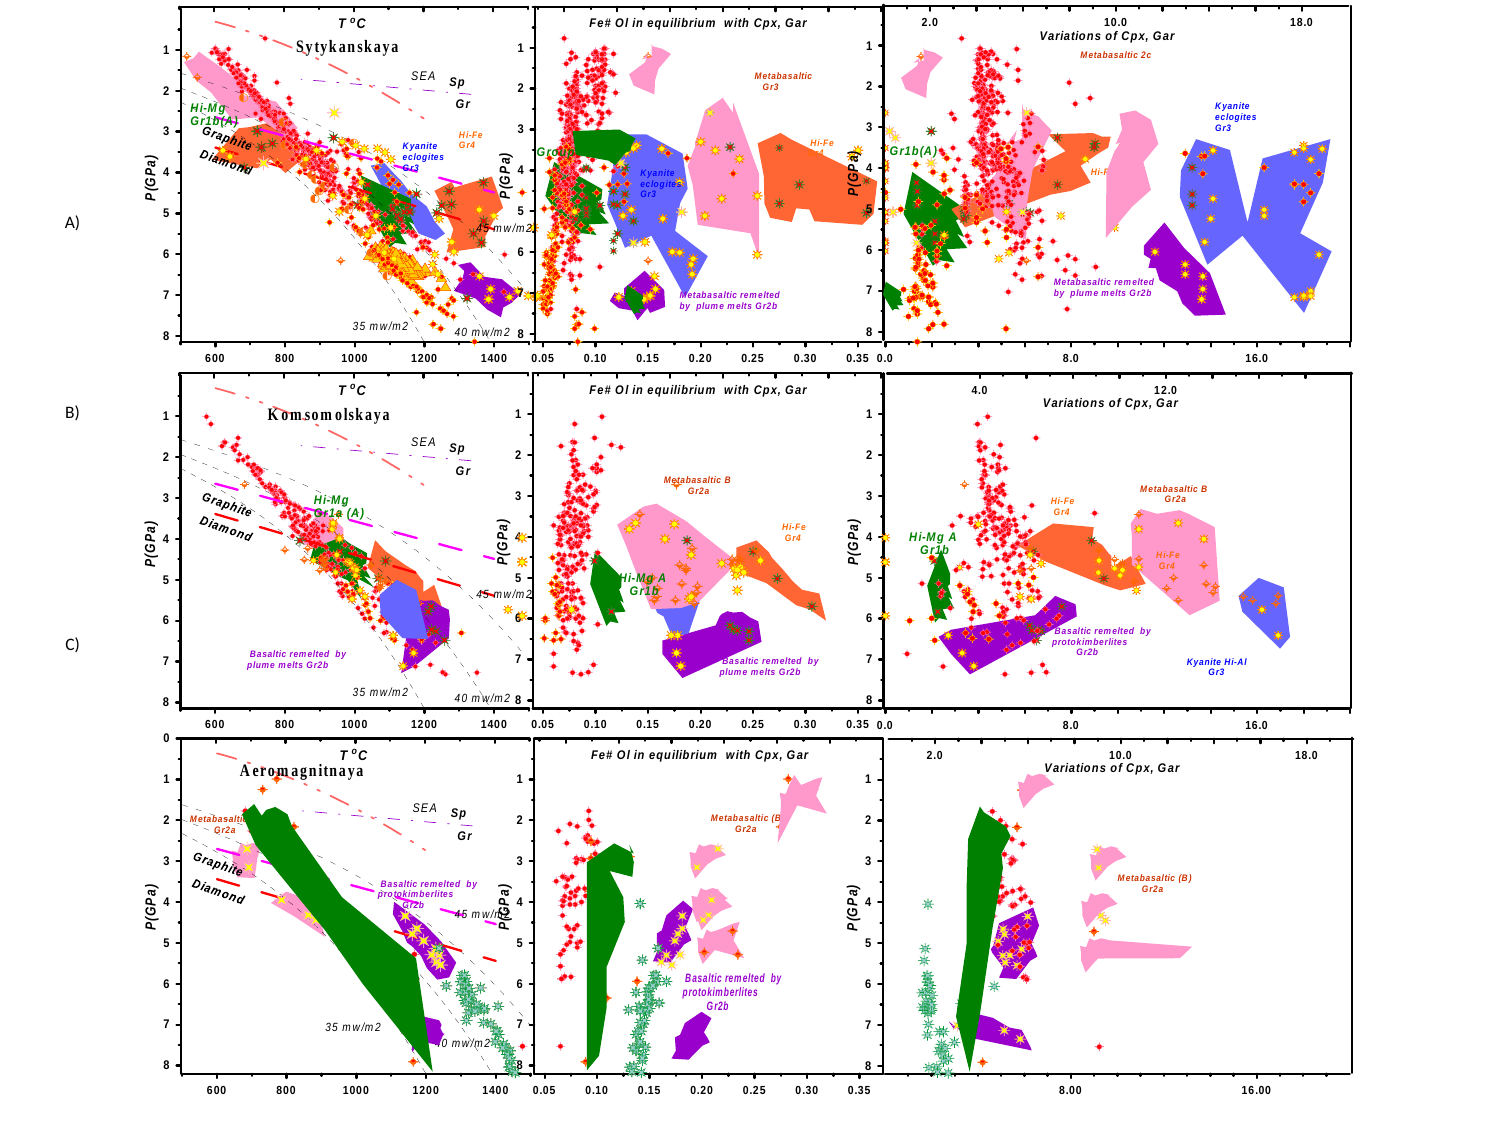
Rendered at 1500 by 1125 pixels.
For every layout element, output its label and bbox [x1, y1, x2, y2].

picture [0, 0, 1355, 1097]
